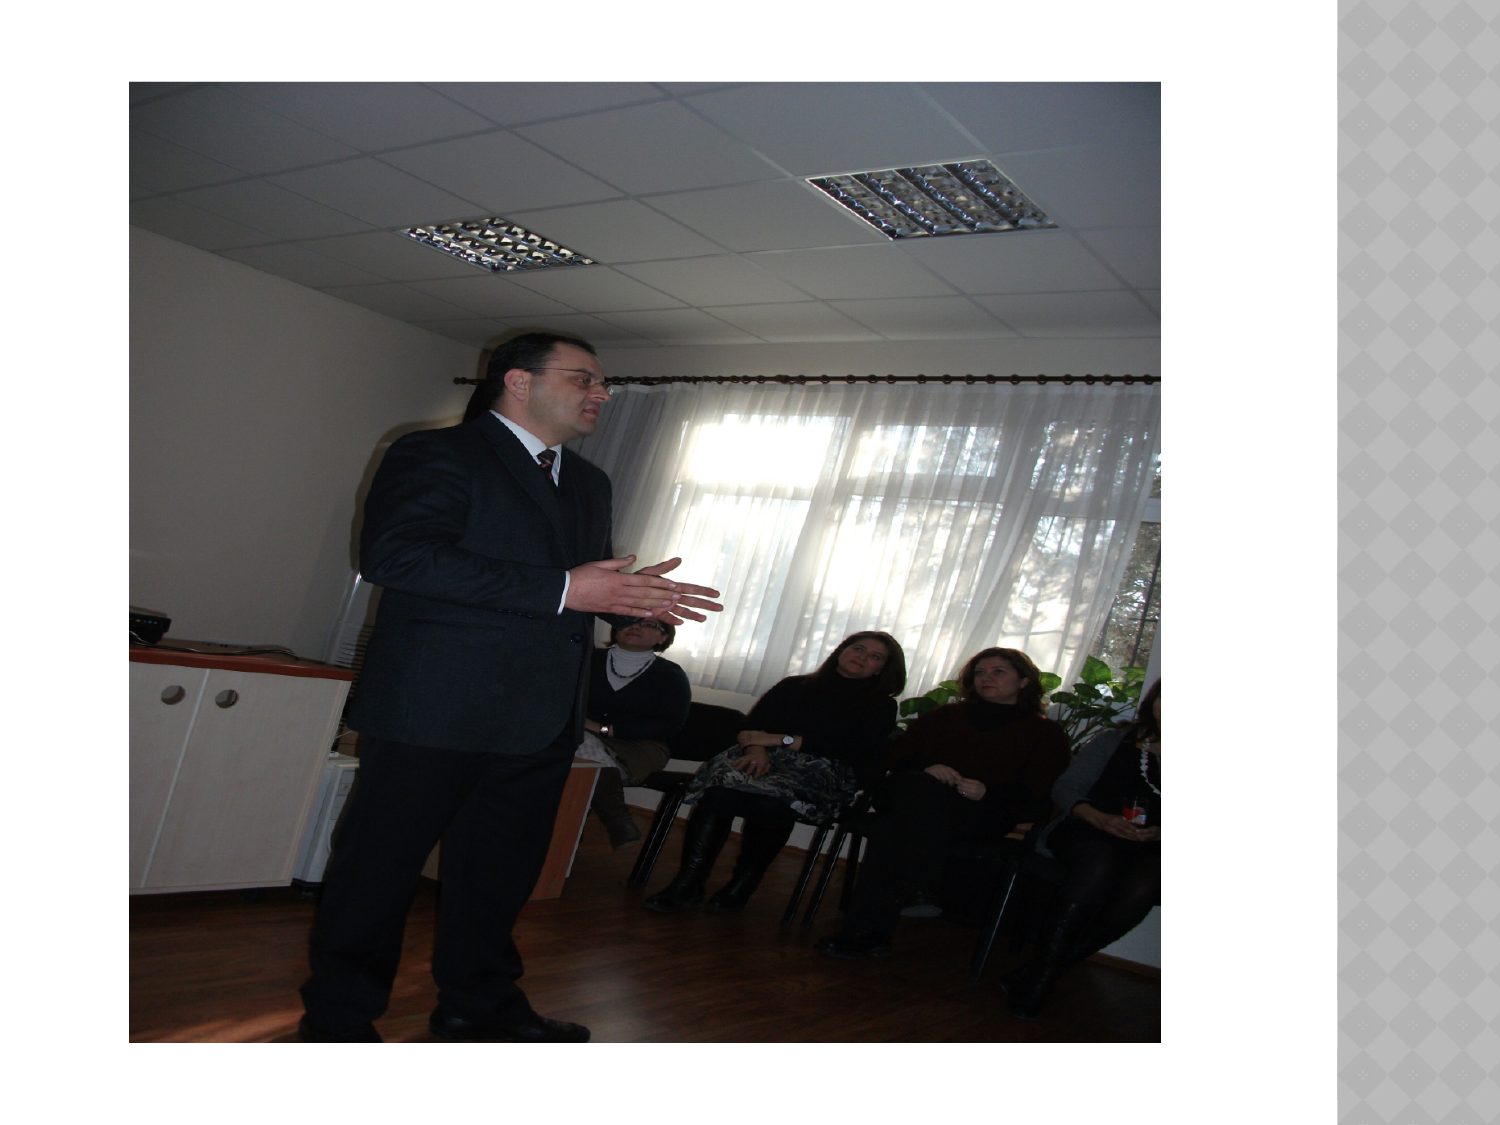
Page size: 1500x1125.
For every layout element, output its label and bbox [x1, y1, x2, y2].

picture [1129, 82, 1161, 1043]
picture [163, 46, 1126, 1079]
picture [129, 82, 158, 1043]
